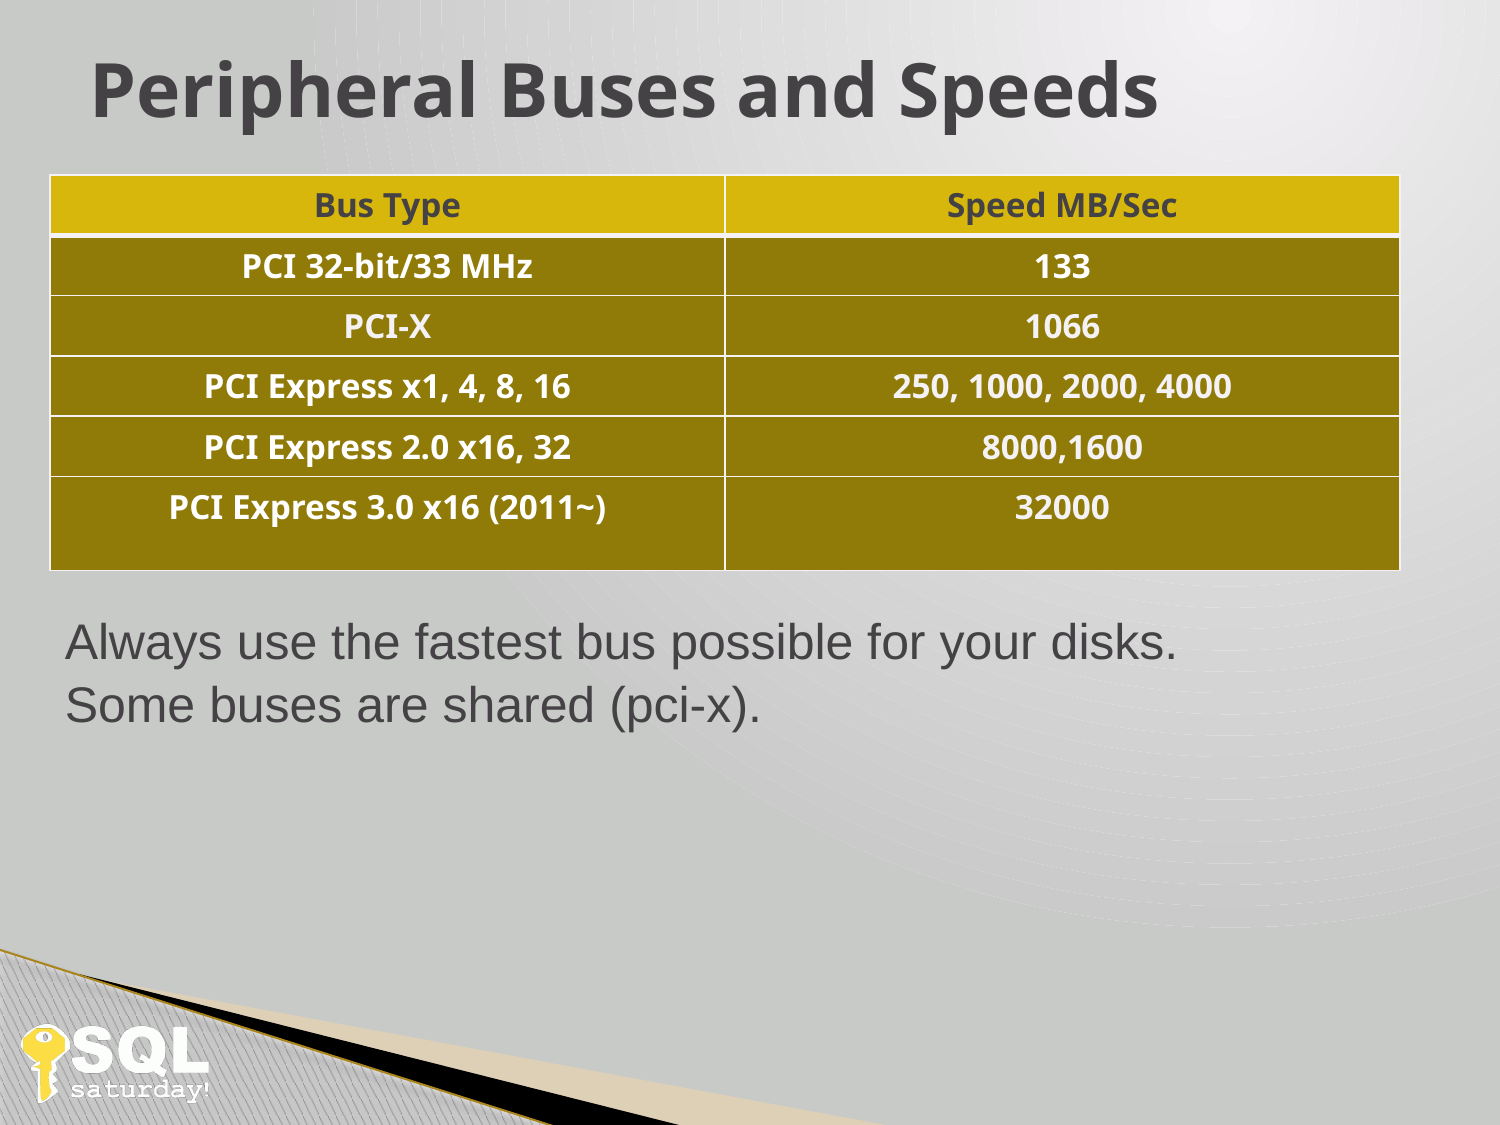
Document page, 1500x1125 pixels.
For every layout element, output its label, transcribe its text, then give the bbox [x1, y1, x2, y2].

table_cell 32000 [726, 477, 1399, 570]
table_cell 1066 [726, 296, 1399, 355]
table_cell PCI Express x1, 4, 8, 16 [51, 357, 724, 415]
table_header Speed MB/Sec [726, 176, 1399, 233]
table_cell PCI-X [51, 296, 724, 355]
table_cell 250, 1000, 2000, 4000 [726, 357, 1399, 415]
table_cell PCI 32-bit/33 MHz [51, 238, 724, 295]
table_cell 8000,1600 [726, 417, 1399, 476]
picture [17, 1021, 213, 1105]
table_cell 133 [726, 238, 1399, 295]
text_box Always use the fastest bus possible for your disks. Some buses are shared (pci-x). [49, 599, 1400, 740]
table_header Bus Type [51, 176, 724, 233]
title Peripheral Buses and Speeds [75, 13, 1425, 163]
table_cell PCI Express 3.0 x16 (2011~) [51, 477, 724, 570]
table_cell PCI Express 2.0 x16, 32 [51, 417, 724, 476]
